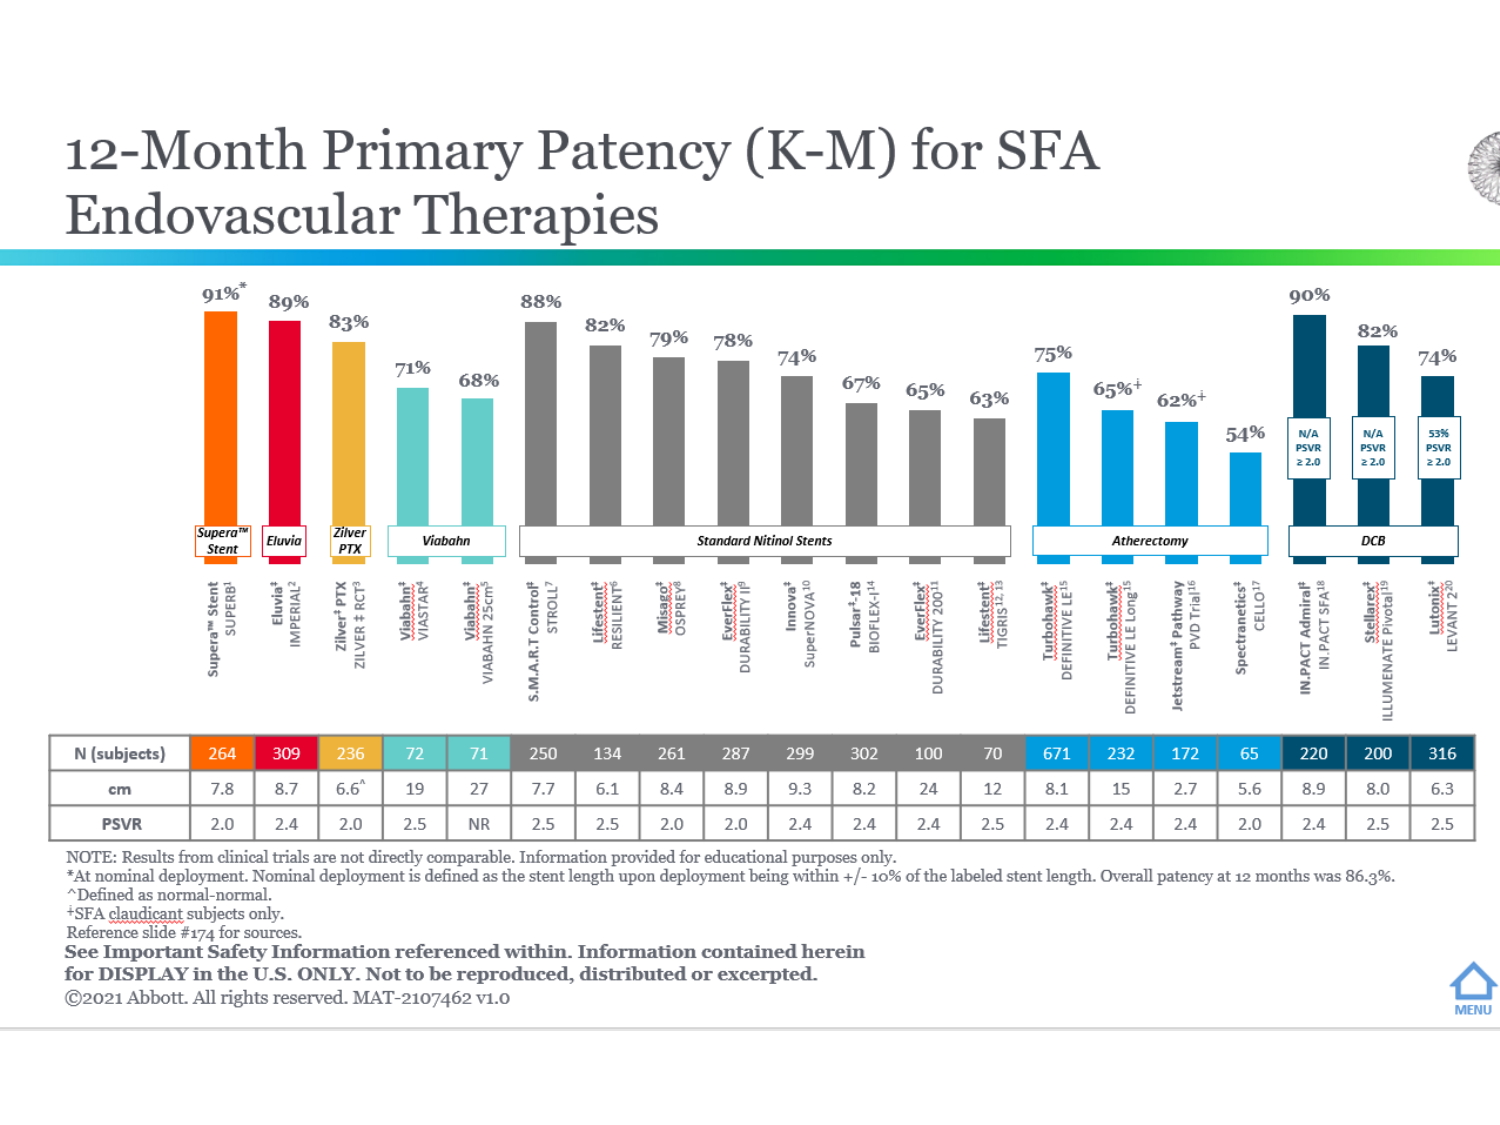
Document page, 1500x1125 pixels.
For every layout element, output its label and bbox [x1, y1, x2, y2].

picture [0, 94, 1500, 1031]
